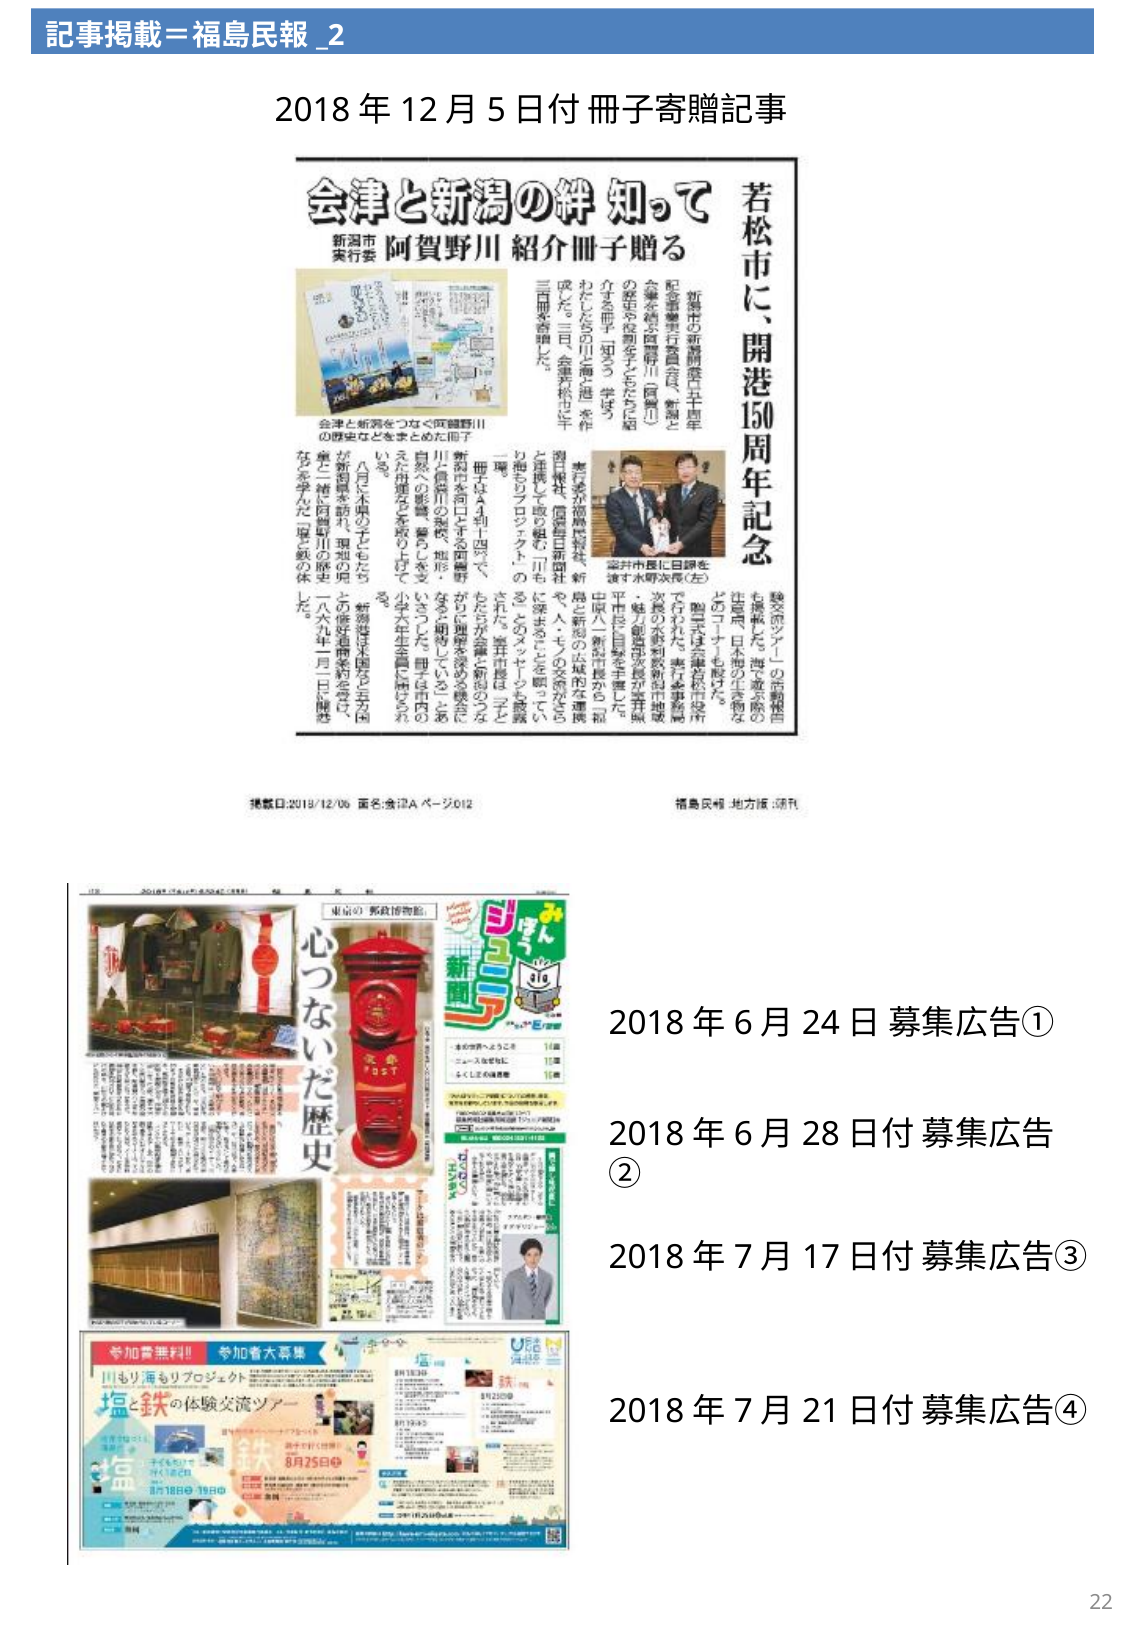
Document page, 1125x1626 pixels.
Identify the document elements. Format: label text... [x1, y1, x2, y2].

picture [67, 883, 579, 1565]
text_box 2018年7月17日付 募集広告③ [590, 1235, 1106, 1276]
picture [232, 142, 824, 827]
text_box 2018年7月21日付 募集広告④ [590, 1388, 1106, 1429]
slide_number 21 [865, 1579, 1125, 1625]
text_box 記事掲載＝福島民報_2 [31, 8, 1094, 54]
text_box 2018年12月5日付 冊子寄贈記事 [256, 88, 799, 129]
text_box 2018年6月28日付 募集広告② [590, 1111, 1072, 1192]
text_box 2018年6月24日 募集広告① [590, 1001, 1072, 1042]
